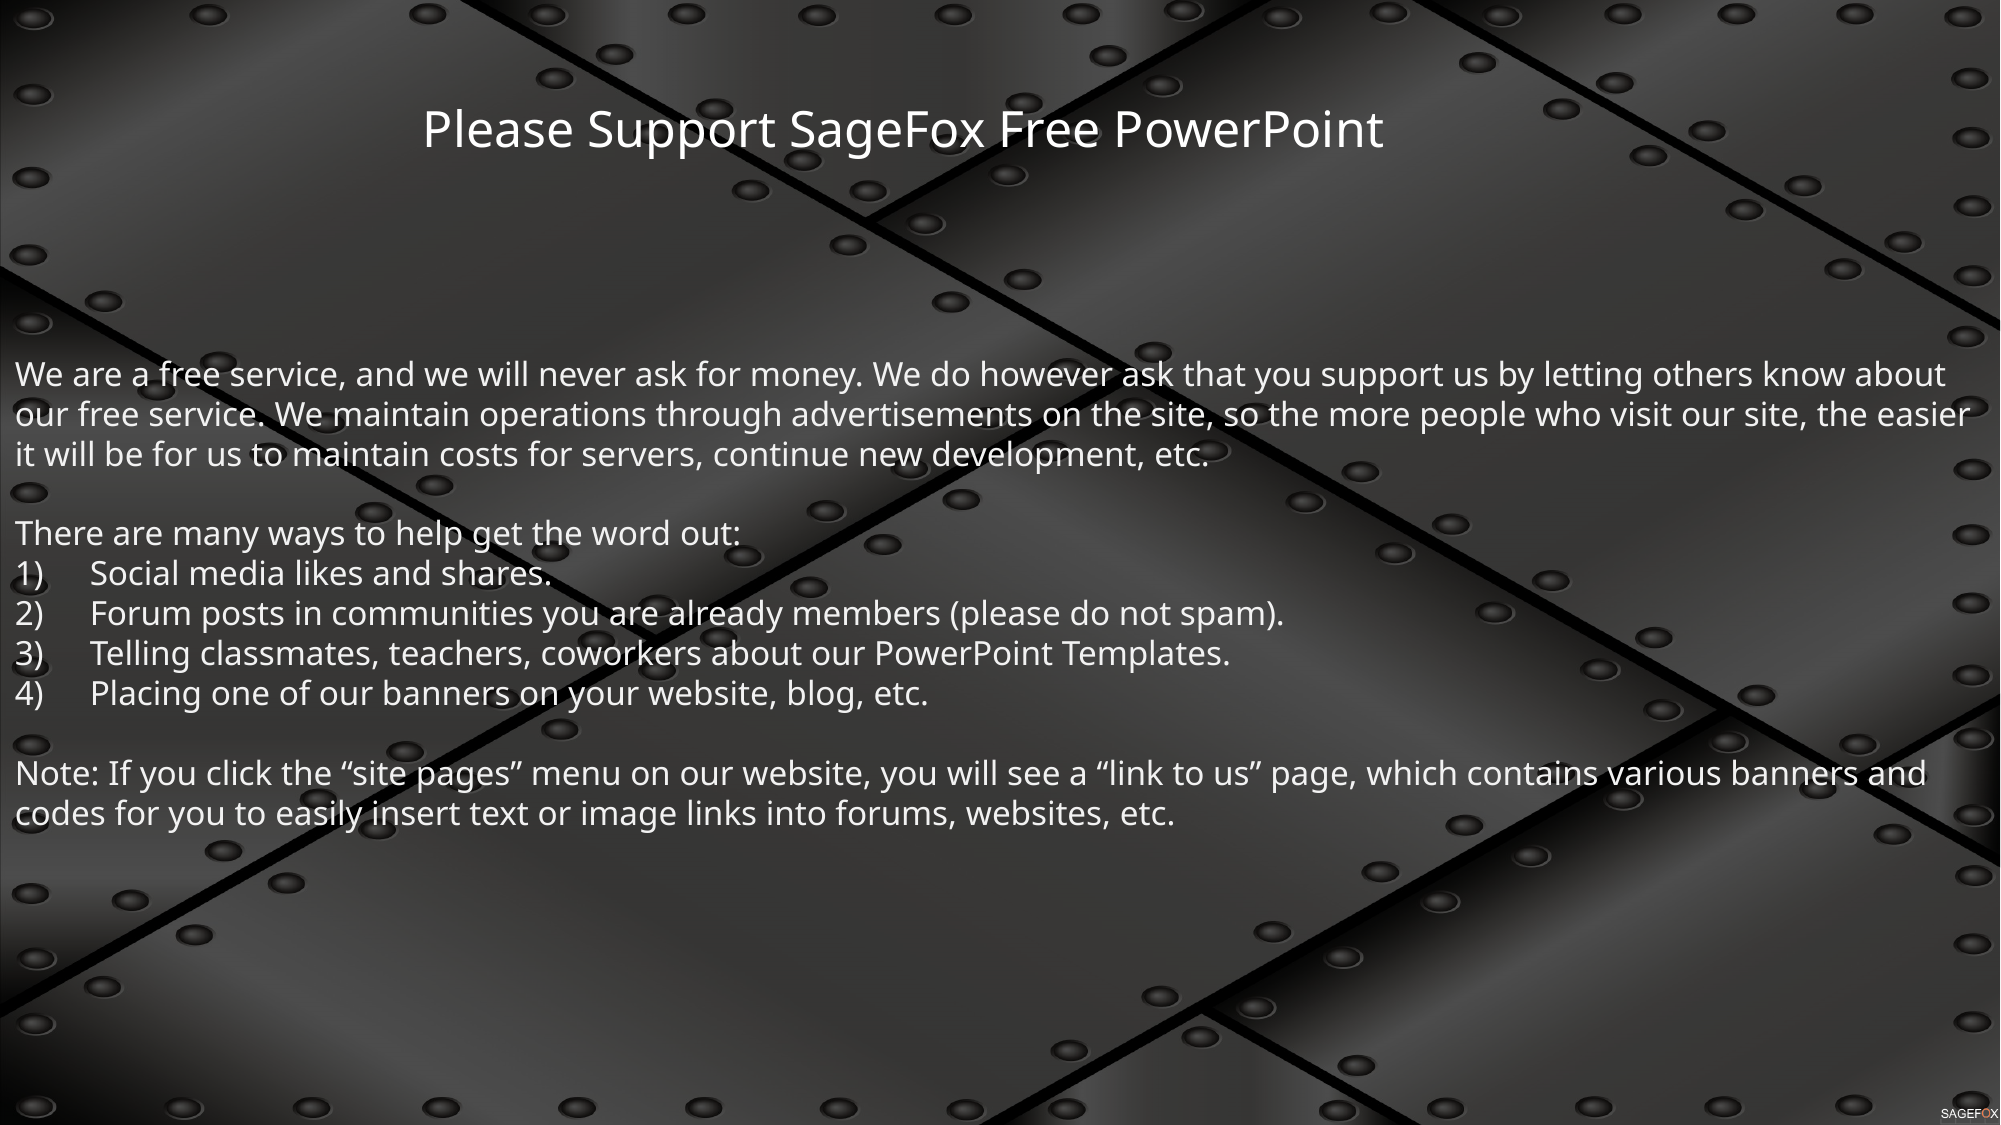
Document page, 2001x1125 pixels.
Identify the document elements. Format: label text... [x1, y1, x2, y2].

title Please Support SageFox Free PowerPoint [363, 72, 1444, 190]
text_box We are a free service, and we will never ask for money. We do however ask that you support us by letting others know about our free service. We maintain operations through advertisements on the site, so the more people who visit our site, the easier it will be for us to maintain costs for servers, continue new development, etc. There are many ways to help get the word out: Social media likes and shares. Forum posts in communities you are already members (please do not spam). Telling classmates, teachers, coworkers about our PowerPoint Templates. Placing one of our banners on your website, blog, etc. Note: If you click the “site pages” menu on our website, you will see a “link to us” page, which contains various banners and codes for you to easily insert text or image links into forums, websites, etc. [0, 0, 2000, 1125]
